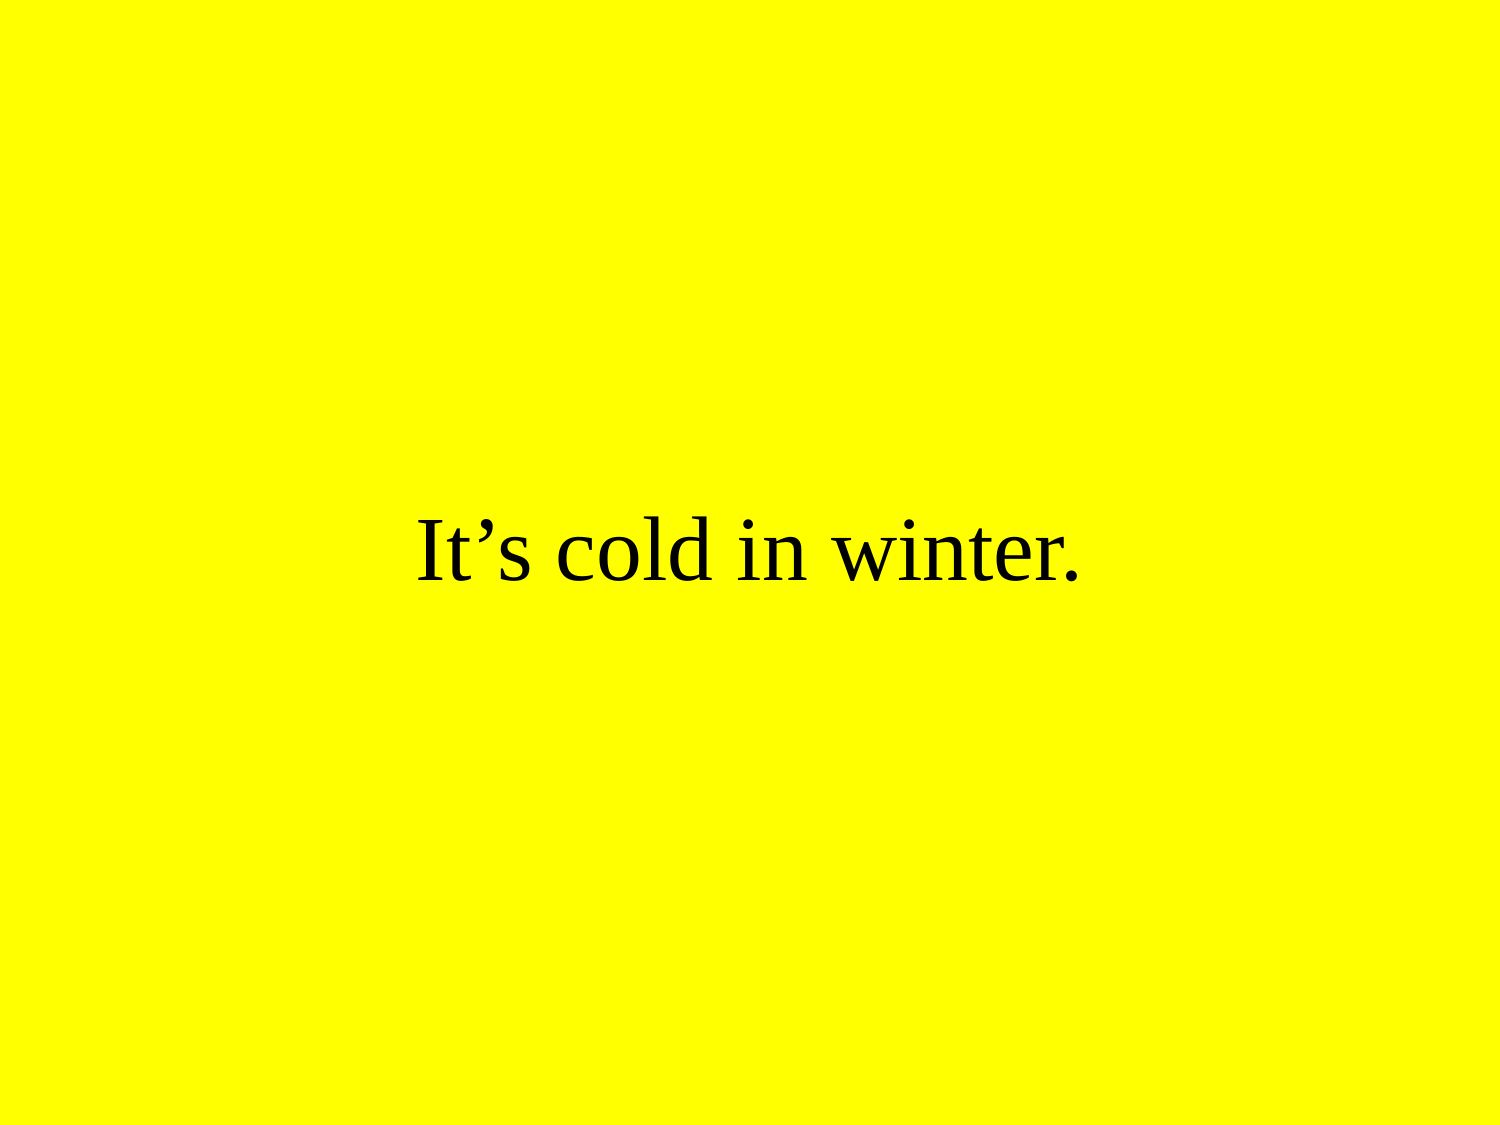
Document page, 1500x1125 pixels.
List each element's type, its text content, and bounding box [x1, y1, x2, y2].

title It’s cold in winter. [112, 450, 1388, 638]
